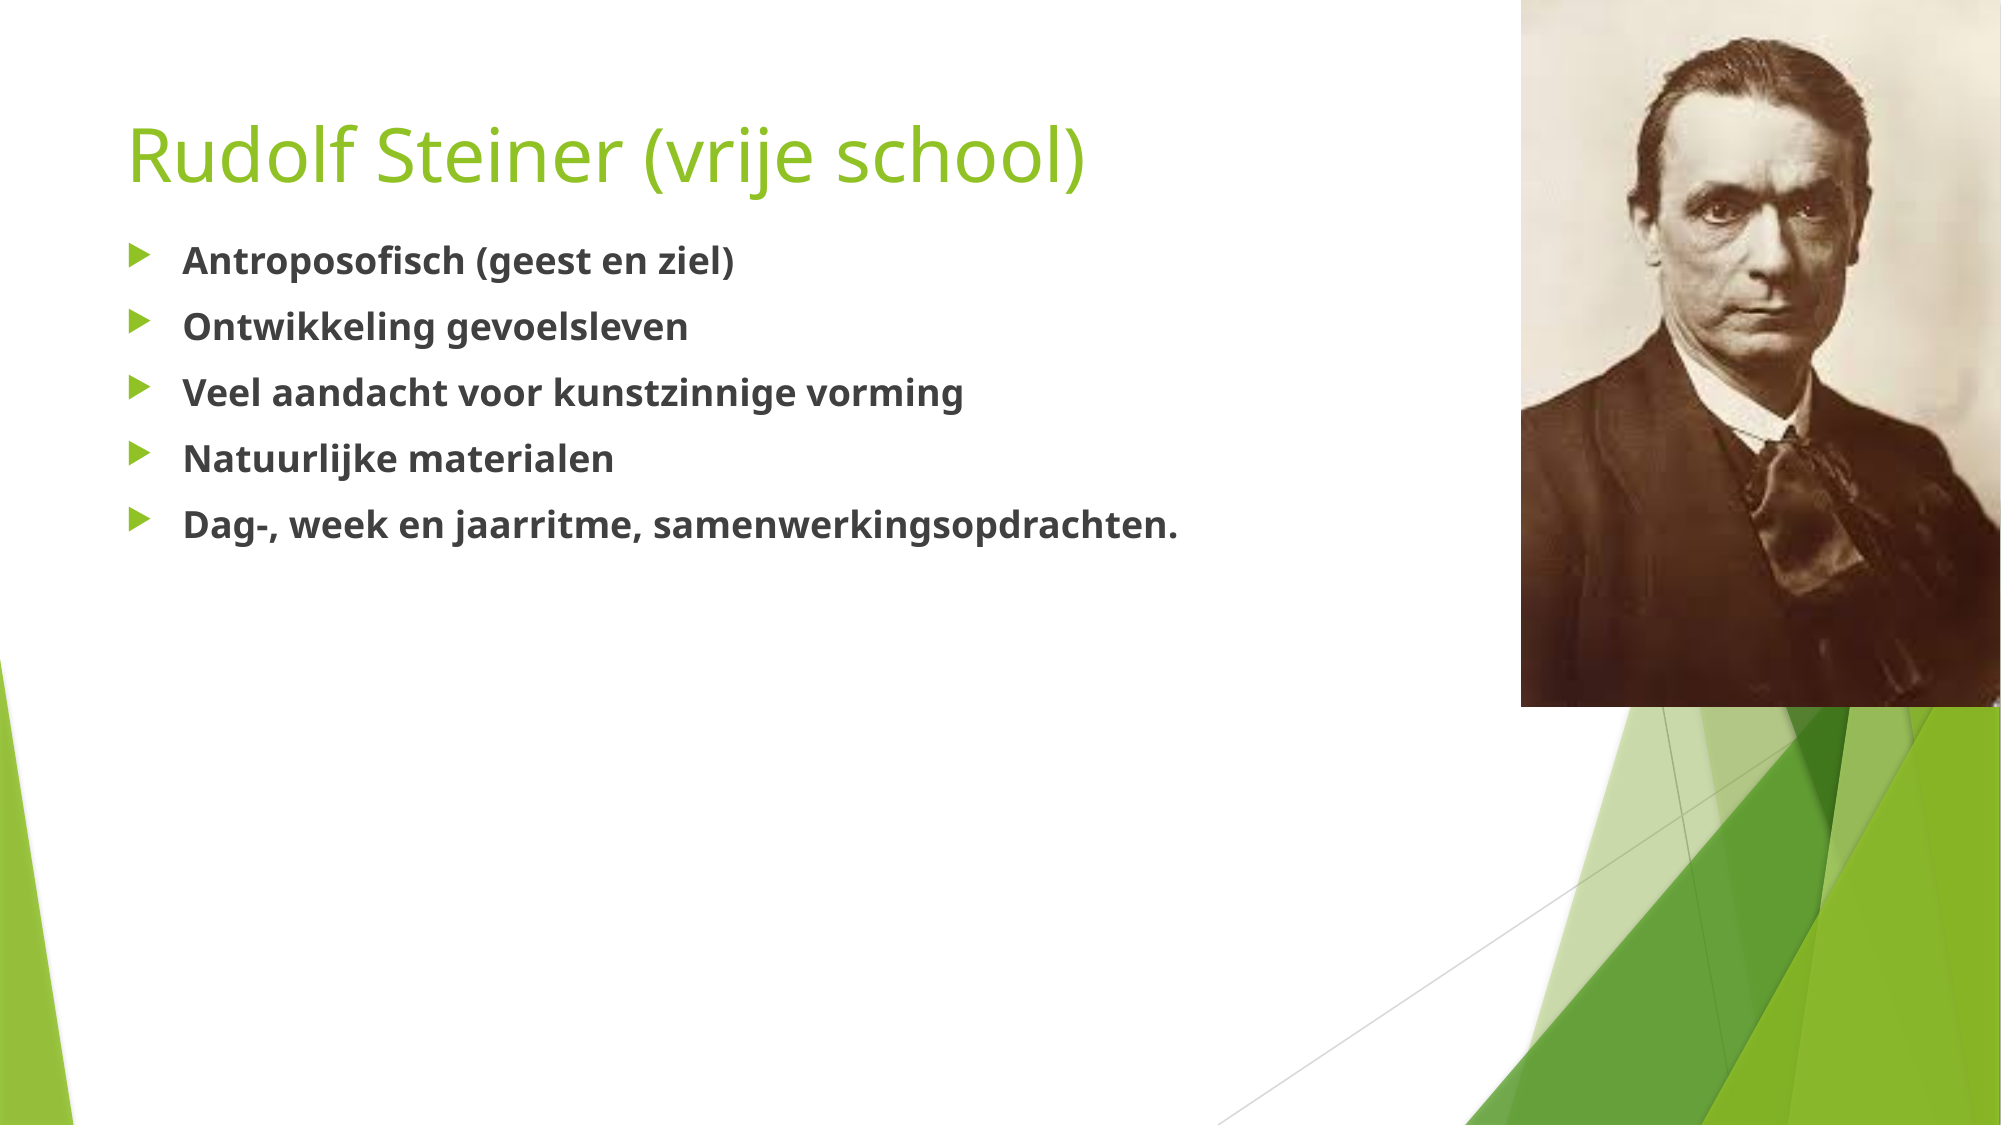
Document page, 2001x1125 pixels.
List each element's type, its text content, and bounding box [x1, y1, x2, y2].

picture [1520, 0, 2000, 708]
list Antroposofisch (geest en ziel) Ontwikkeling gevoelsleven Veel aandacht voor kunstzinnige vorming Natuurlijke materialen Dag-, week en jaarritme, samenwerkingsopdrachten. [111, 229, 1522, 867]
title Rudolf Steiner (vrije school) [111, 99, 1515, 229]
